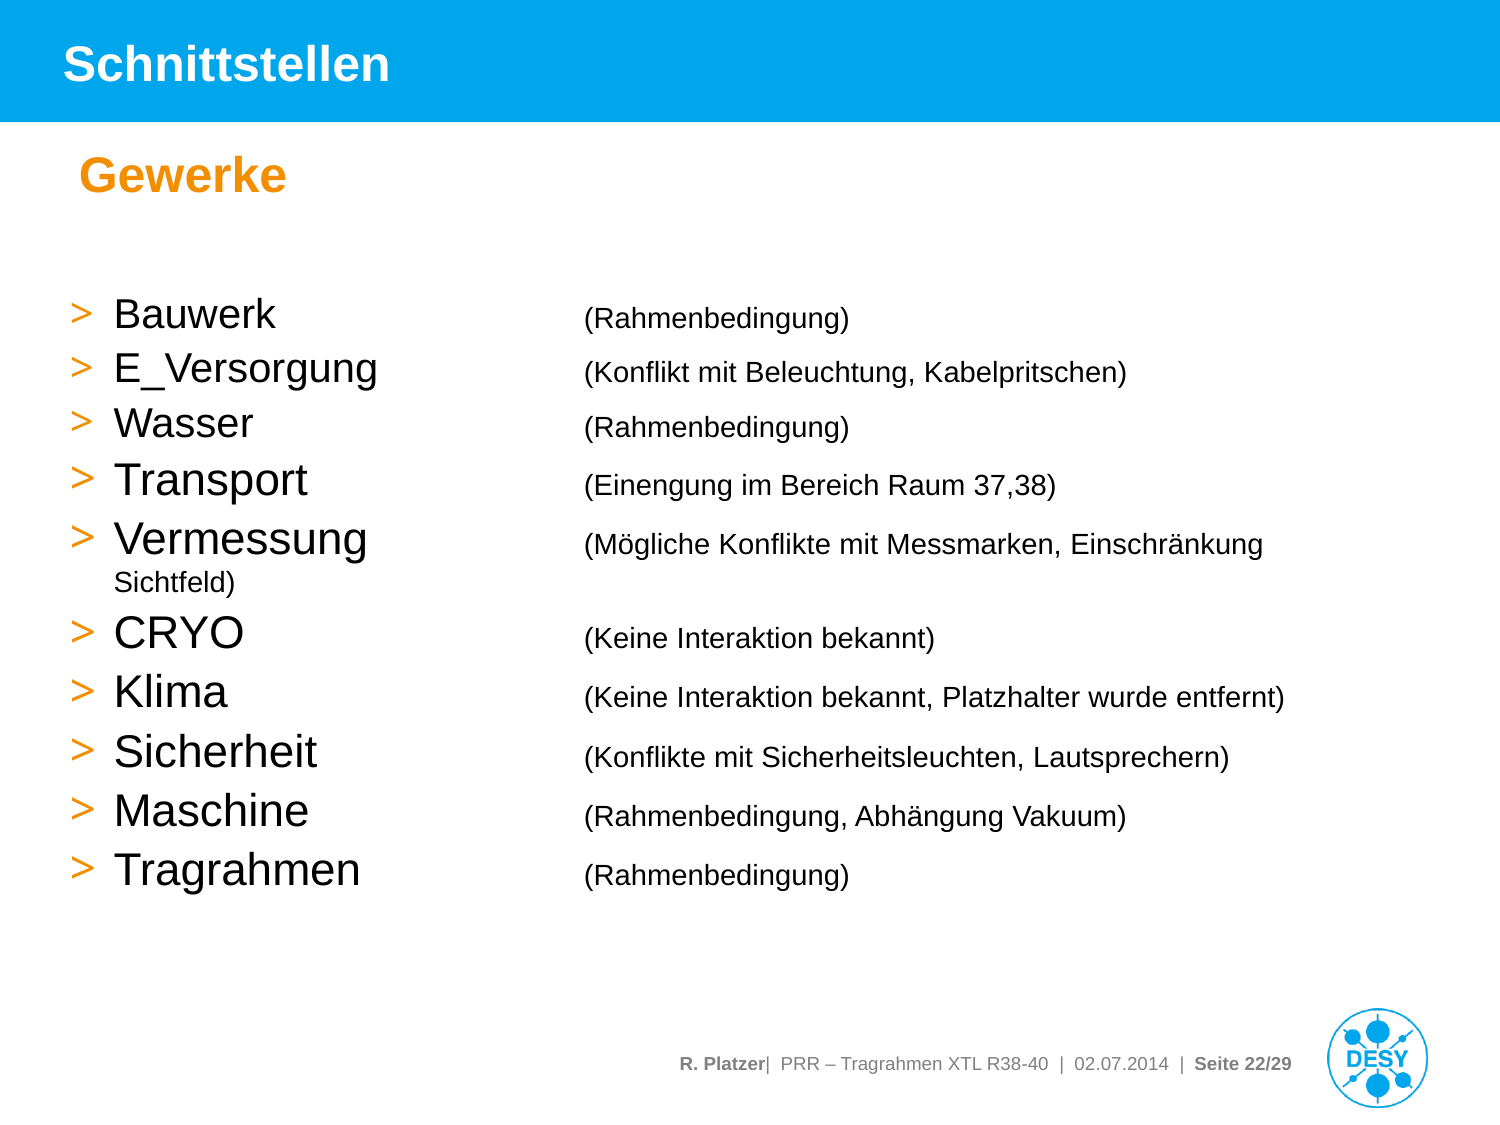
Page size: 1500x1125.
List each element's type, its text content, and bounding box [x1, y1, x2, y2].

list Bauwerk (Rahmenbedingung) E_Versorgung (Konflikt mit Beleuchtung, Kabelpritschen) Wasser (Rahmenbedingung) Transport (Einengung im Bereich Raum 37,38) Vermessung (Mögliche Konflikte mit Messmarken, Einschränkung Sichtfeld) CRYO (Keine Interaktion bekannt) Klima (Keine Interaktion bekannt, Platzhalter wurde entfernt) Sicherheit (Konflikte mit Sicherheitsleuchten, Lautsprechern) Maschine (Rahmenbedingung, Abhängung Vakuum) Tragrahmen (Rahmenbedingung) [55, 279, 1409, 934]
title Schnittstellen [47, 16, 1446, 107]
text_box Gewerke [63, 135, 1462, 215]
picture [1387, 1008, 1428, 1046]
picture [1327, 1008, 1368, 1049]
picture [1391, 1071, 1428, 1108]
picture [1330, 1011, 1426, 1106]
picture [1327, 1068, 1365, 1108]
